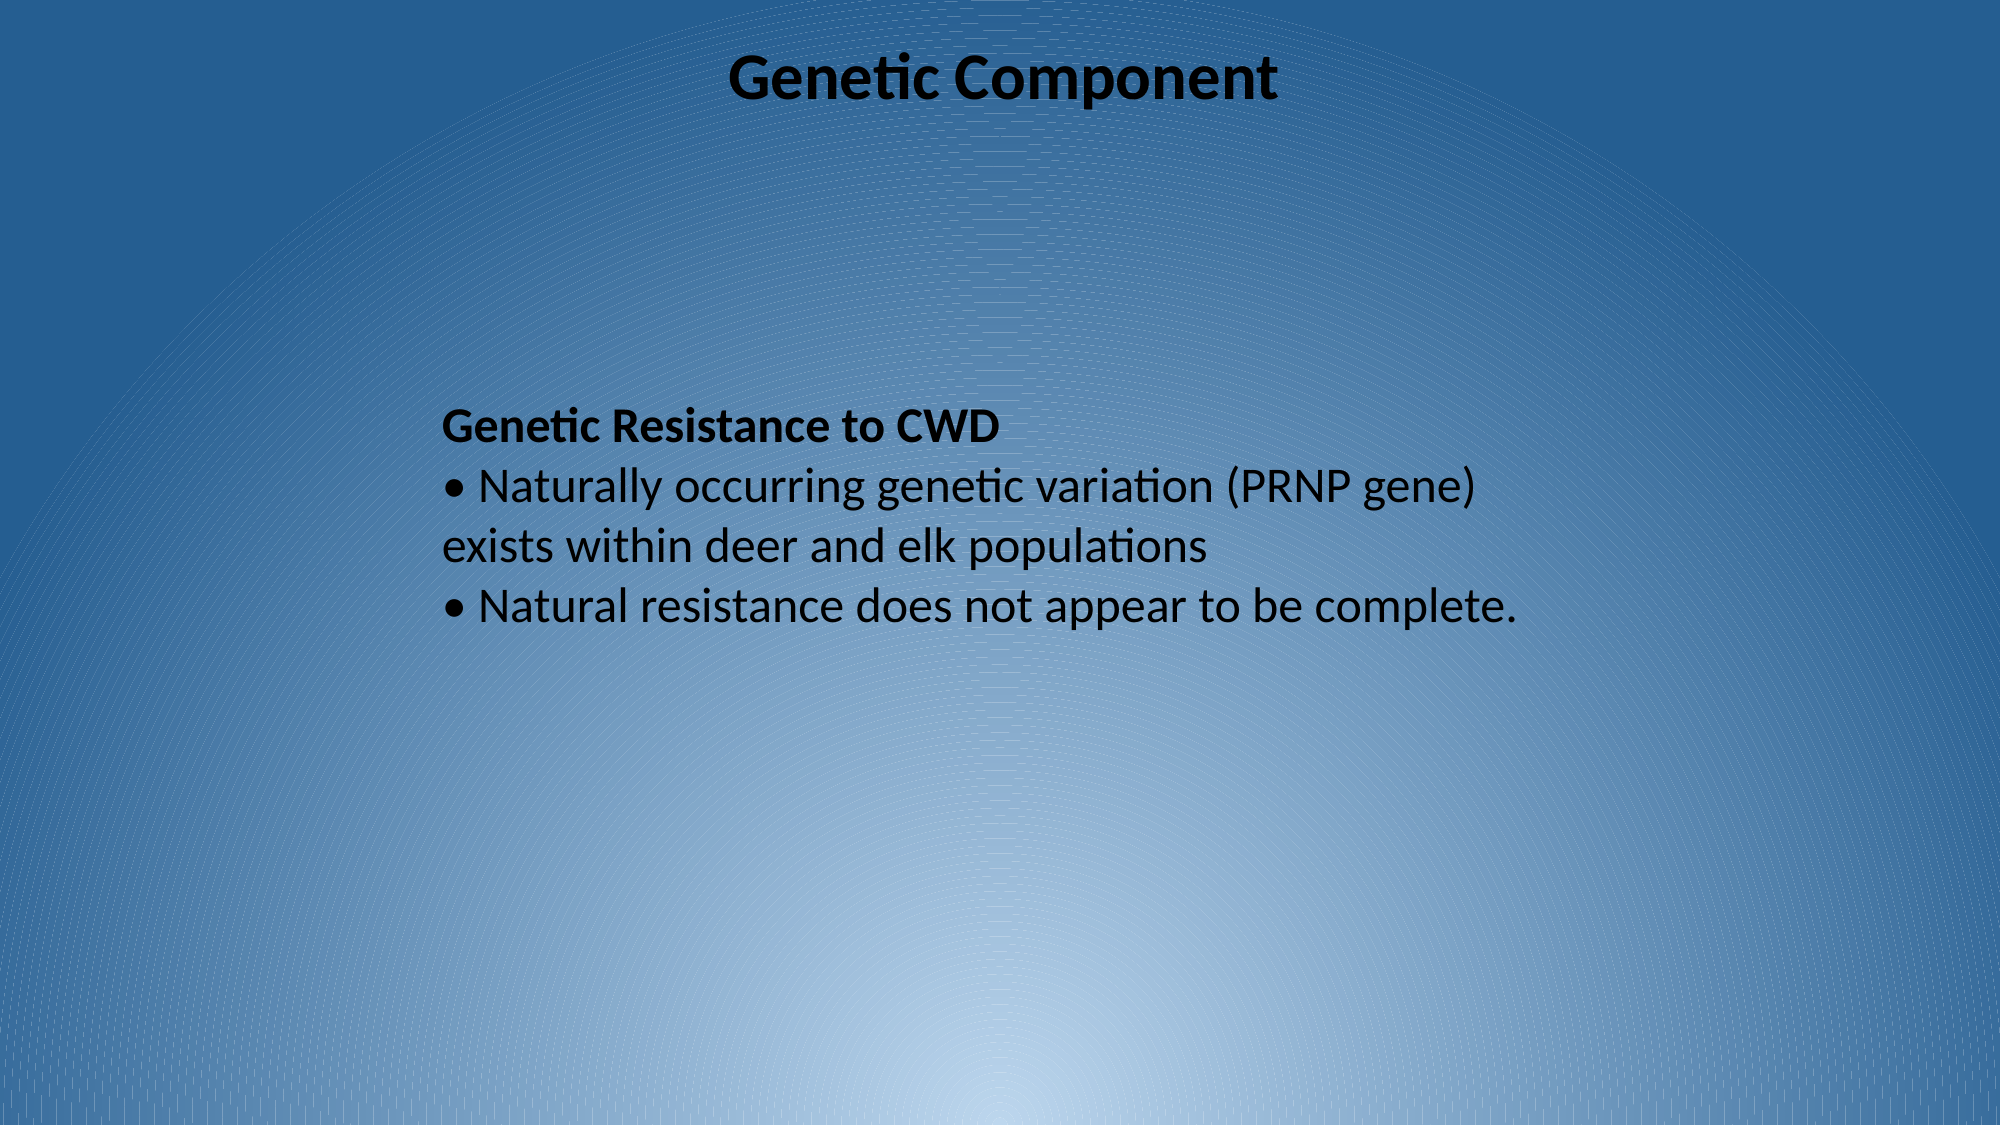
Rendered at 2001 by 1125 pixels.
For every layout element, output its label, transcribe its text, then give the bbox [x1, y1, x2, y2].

text_box Genetic Component [713, 25, 1295, 120]
text_box Genetic Resistance to CWD • Naturally occurring genetic variation (PRNP gene) exists within deer and elk populations • Natural resistance does not appear to be complete. [427, 385, 1573, 640]
